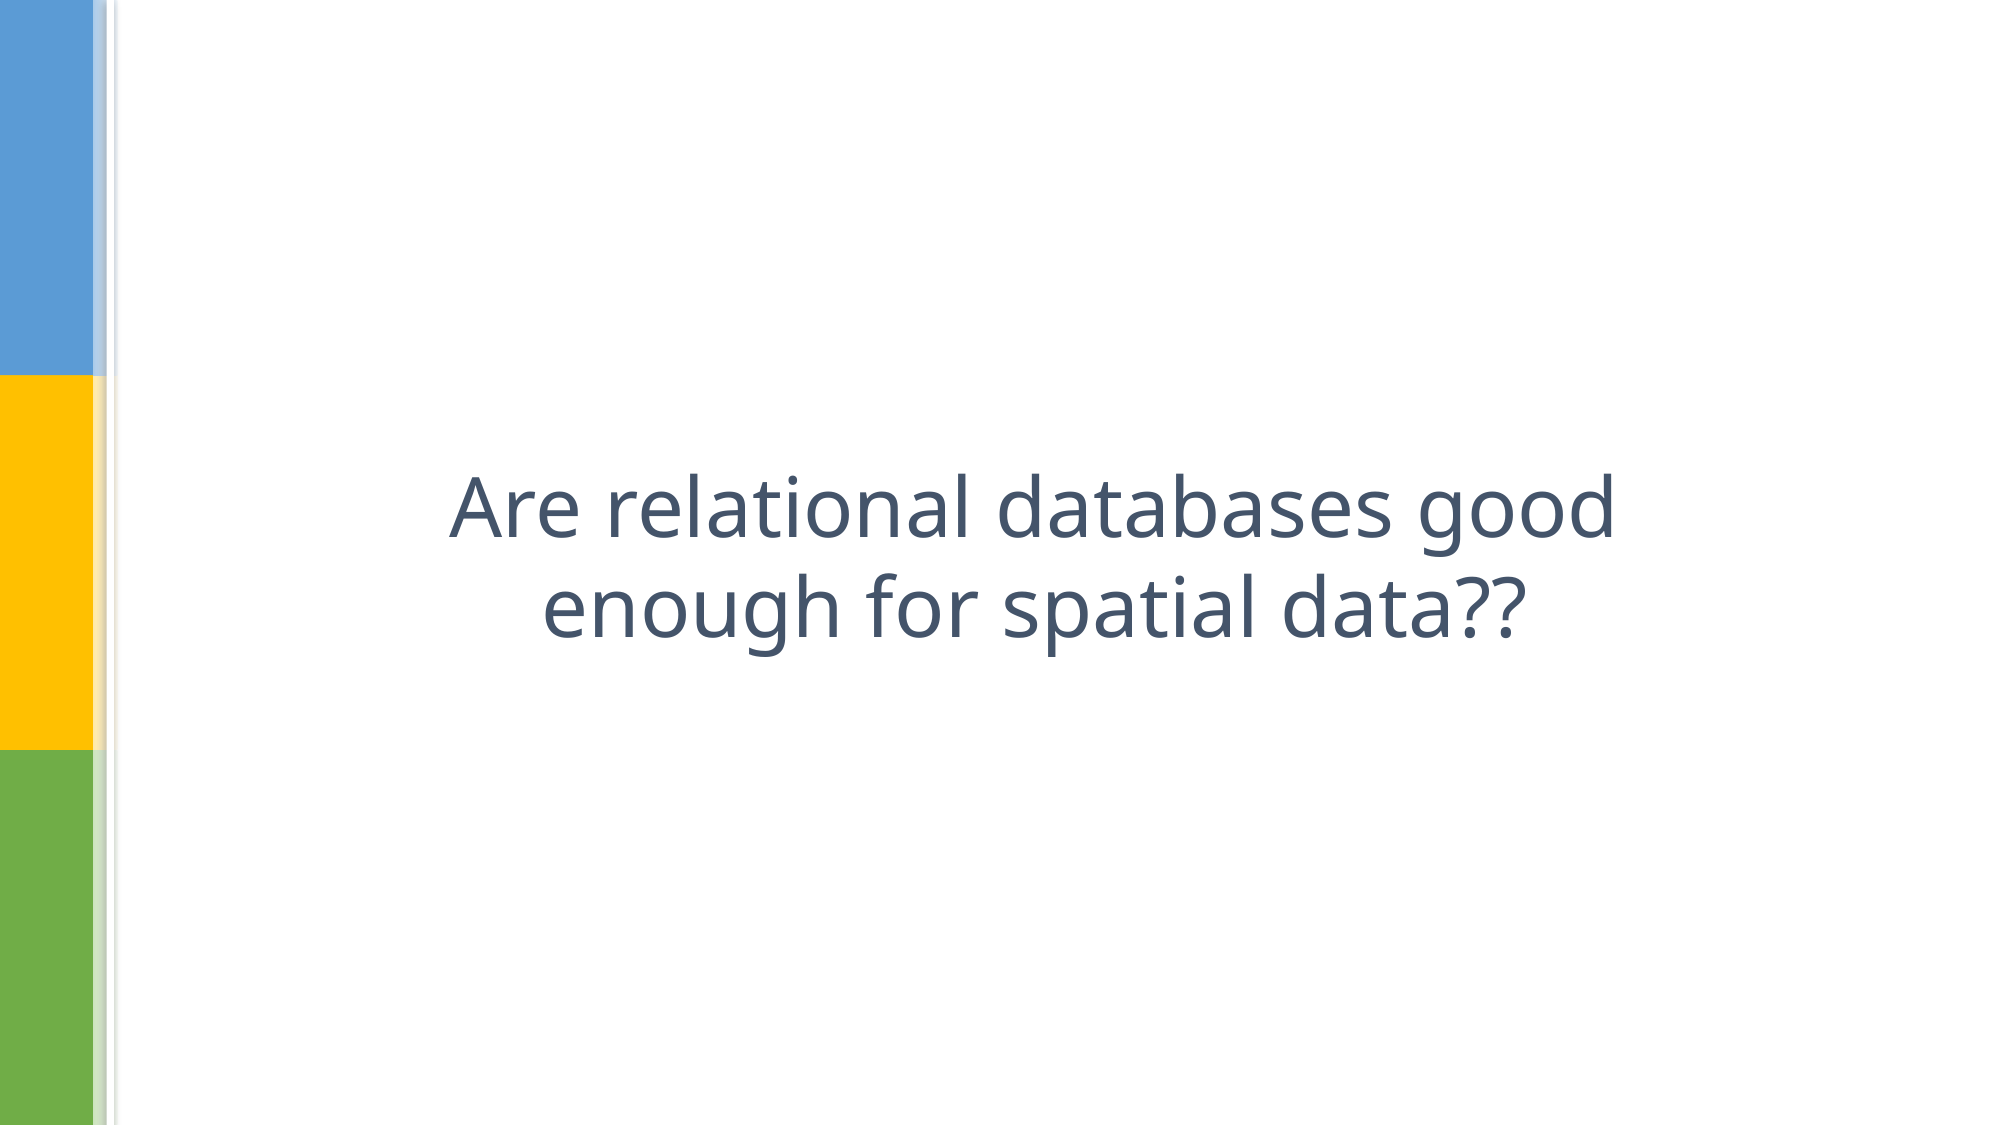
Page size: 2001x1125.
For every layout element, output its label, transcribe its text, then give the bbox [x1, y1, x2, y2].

title Are relational databases good enough for spatial data?? [298, 408, 1772, 700]
